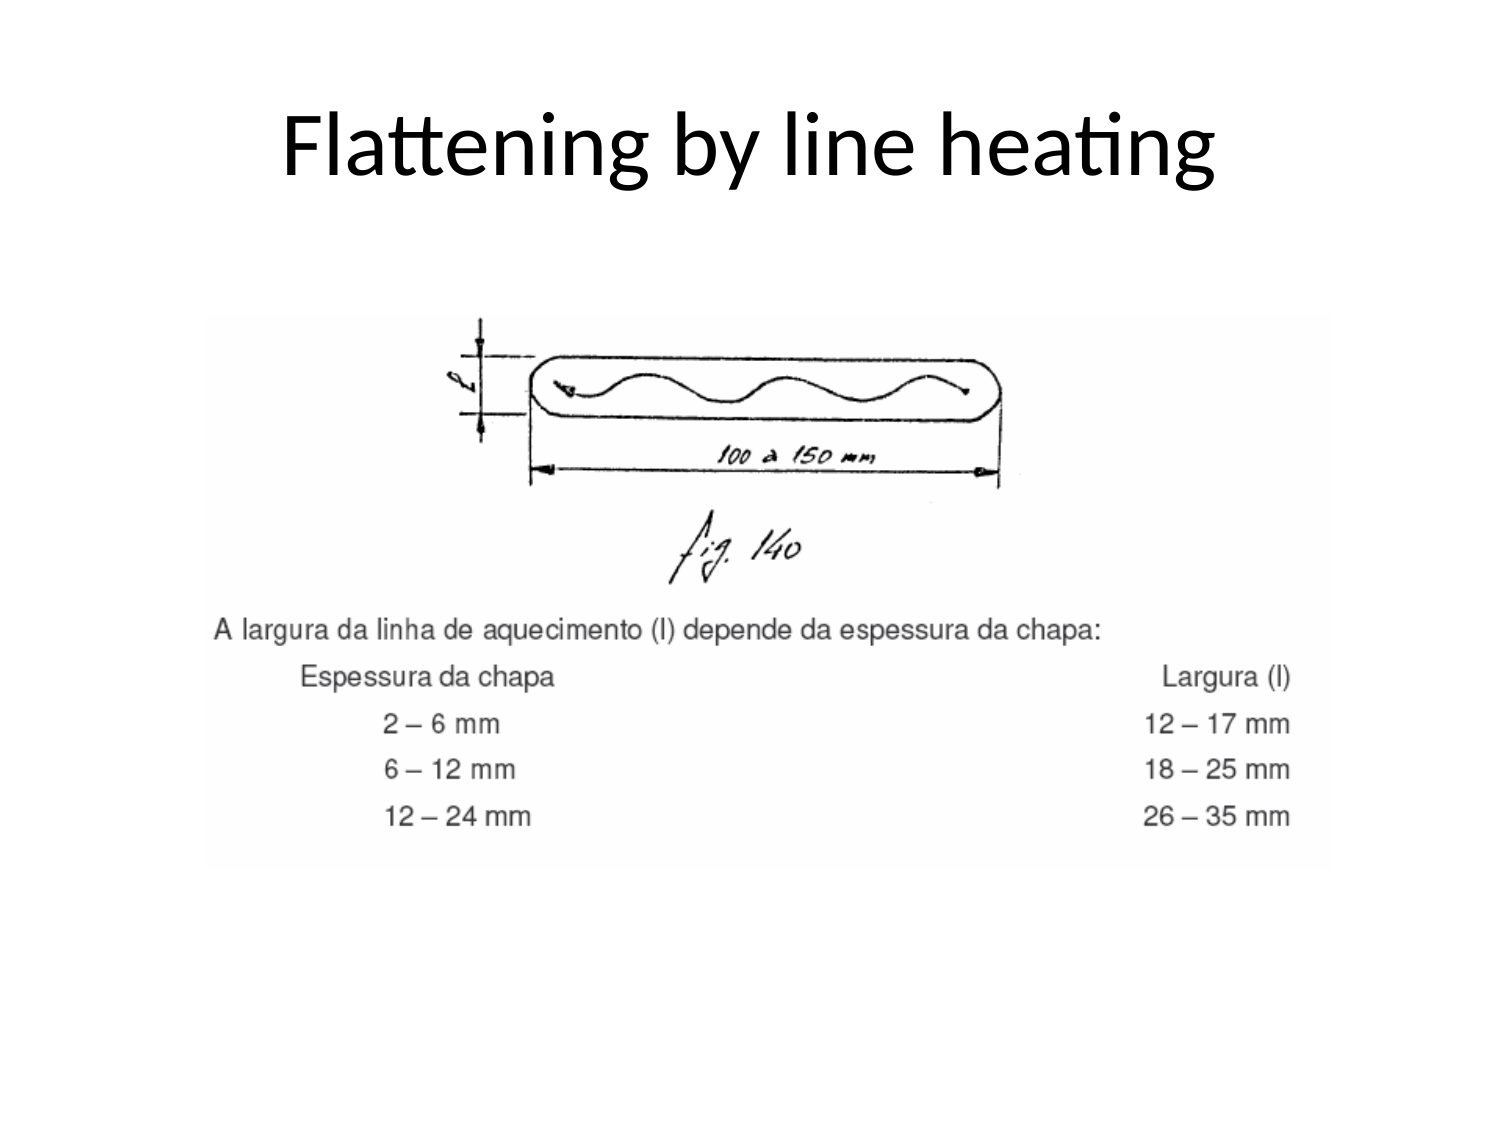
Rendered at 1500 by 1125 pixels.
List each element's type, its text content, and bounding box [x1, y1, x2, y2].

title Flattening by line heating [75, 45, 1425, 233]
picture [206, 314, 1331, 870]
